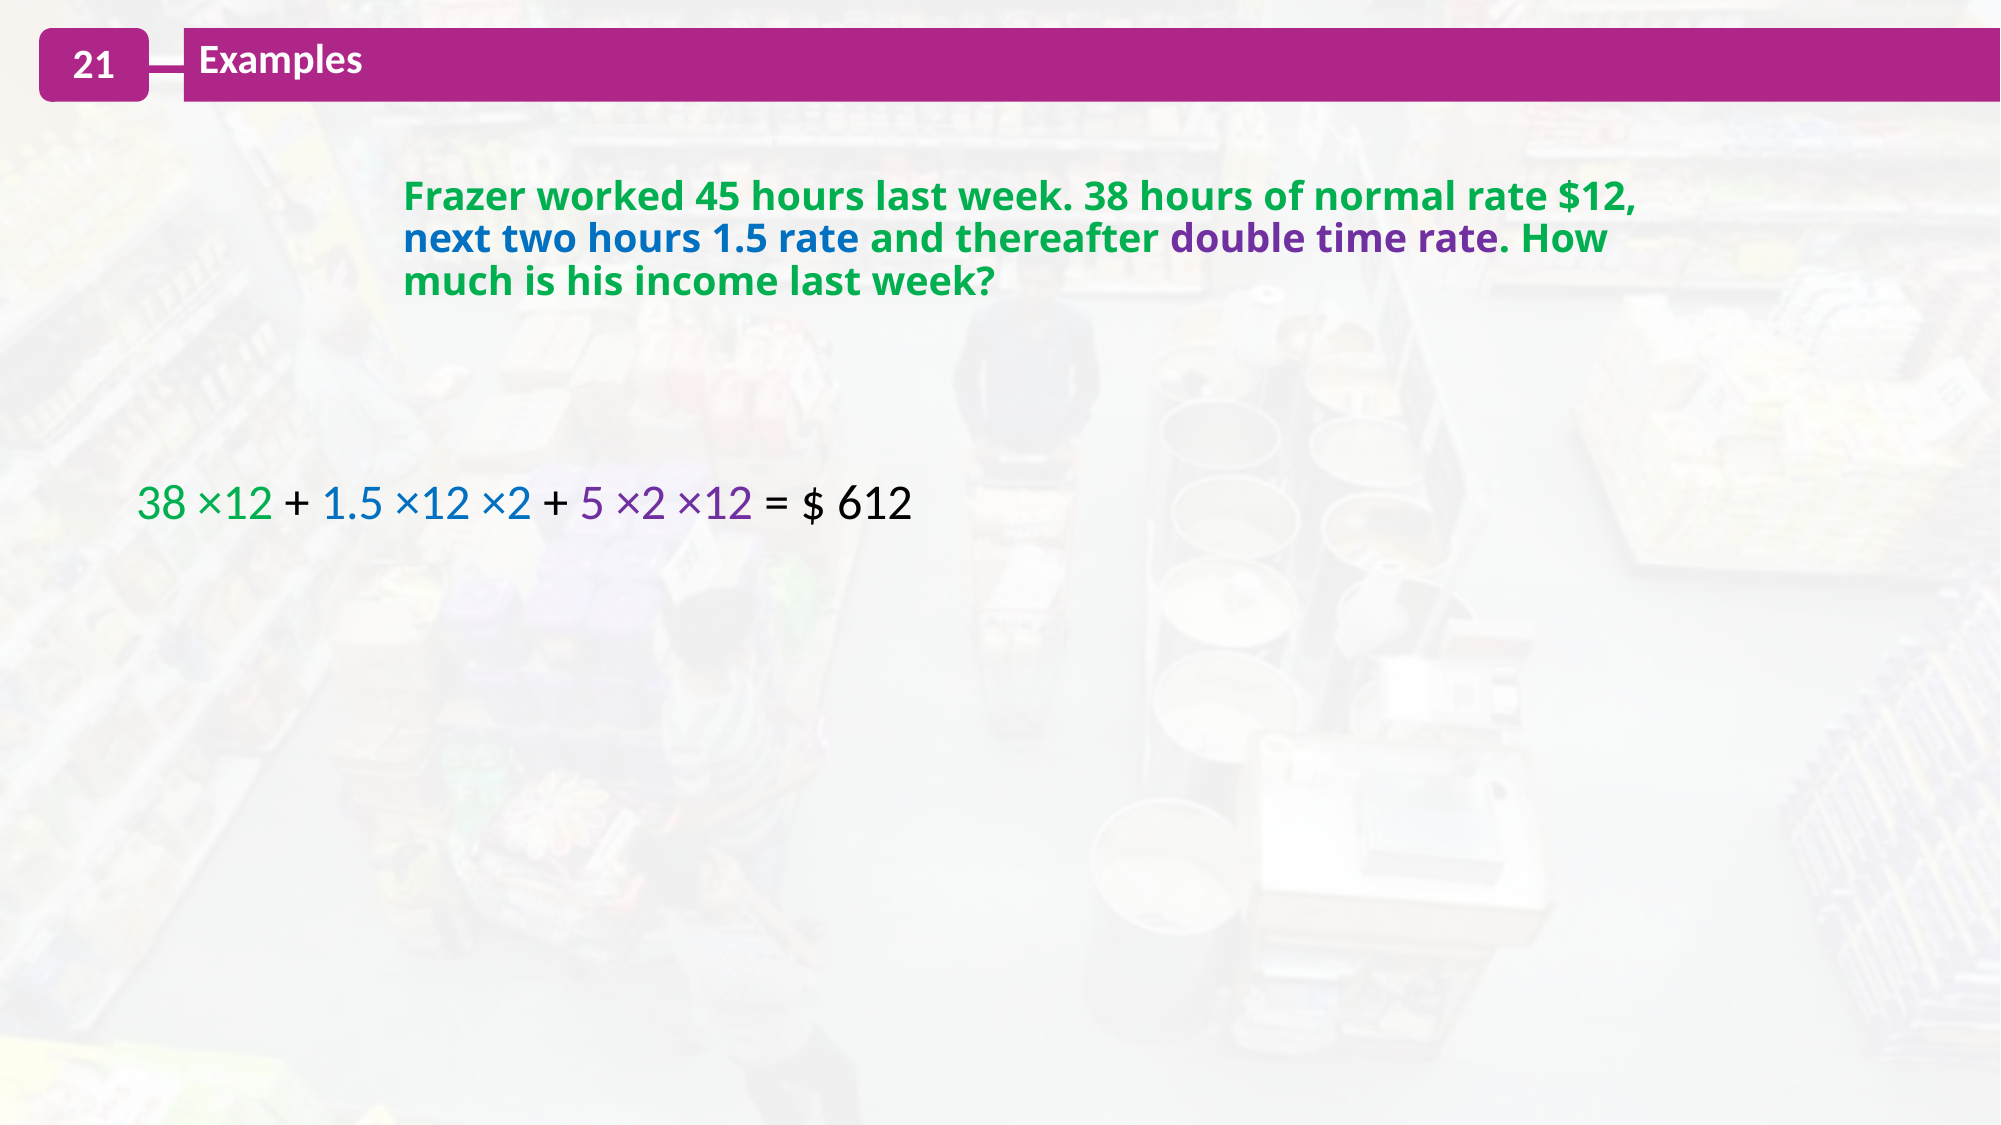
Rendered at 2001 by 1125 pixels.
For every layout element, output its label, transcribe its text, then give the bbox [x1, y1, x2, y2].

list Frazer worked 45 hours last week. 38 hours of normal rate $12, next two hours 1.5 rate and thereafter double time rate. How much is his income last week? [387, 168, 1660, 315]
list Examples [183, 29, 2000, 102]
list 38 ×12 + 1.5 ×12 ×2 + 5 ×2 ×12 = $ 612 [121, 168, 2000, 890]
